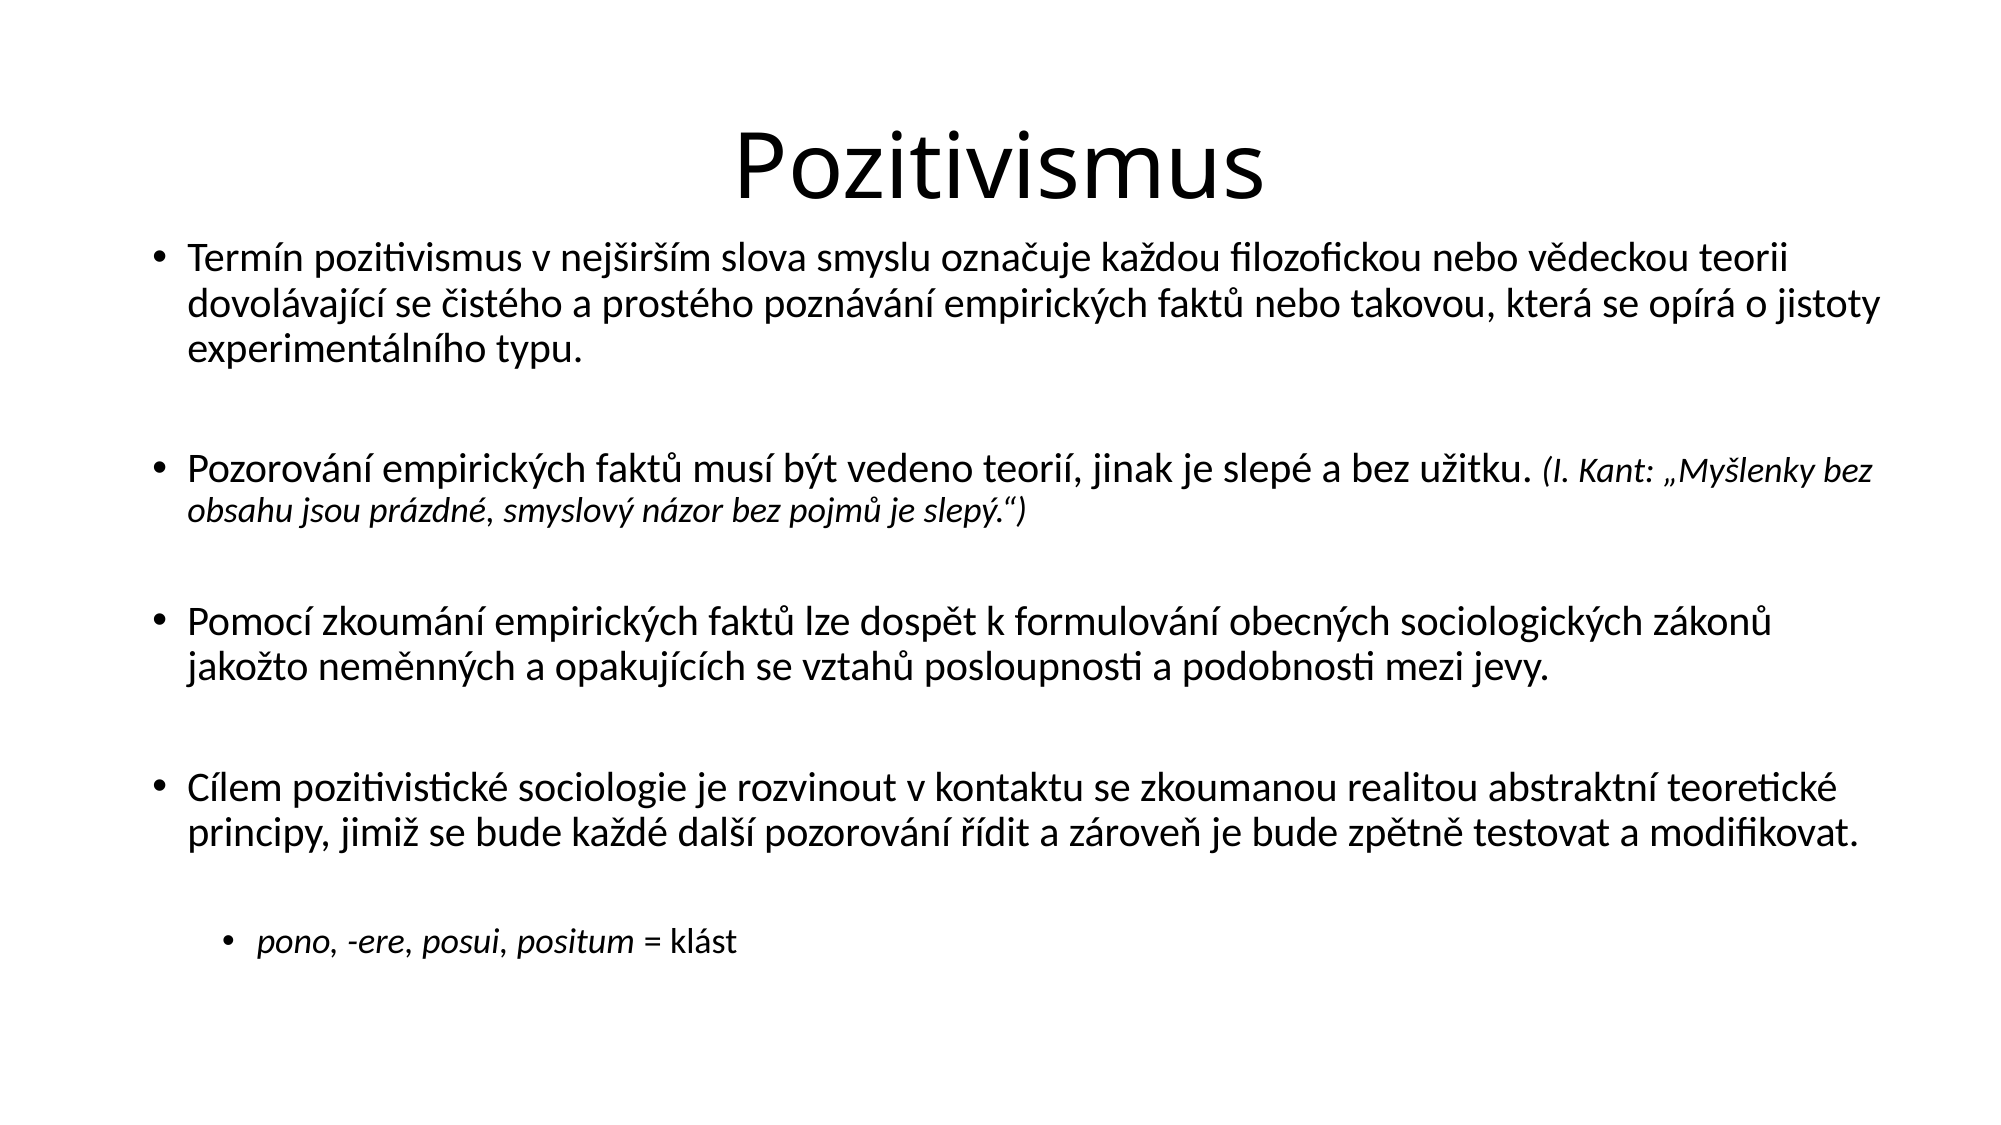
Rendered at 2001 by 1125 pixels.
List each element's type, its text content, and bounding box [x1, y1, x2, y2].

list Termín pozitivismus v nejširším slova smyslu označuje každou filozofickou nebo vědeckou teorii dovolávající se čistého a prostého poznávání empirických faktů nebo takovou, která se opírá o jistoty experimentálního typu. Pozorování empirických faktů musí být vedeno teorií, jinak je slepé a bez užitku. (I. Kant: „Myšlenky bez obsahu jsou prázdné, smyslový názor bez pojmů je slepý.“) Pomocí zkoumání empirických faktů lze dospět k formulování obecných sociologických zákonů jakožto neměnných a opakujících se vztahů posloupnosti a podobnosti mezi jevy. Cílem pozitivistické sociologie je rozvinout v kontaktu se zkoumanou realitou abstraktní teoretické principy, jimiž se bude každé další pozorování řídit a zároveň je bude zpětně testovat a modifikovat. pono, -ere, posui, positum = klást [137, 228, 1904, 1014]
title Pozitivismus [137, 59, 1863, 228]
